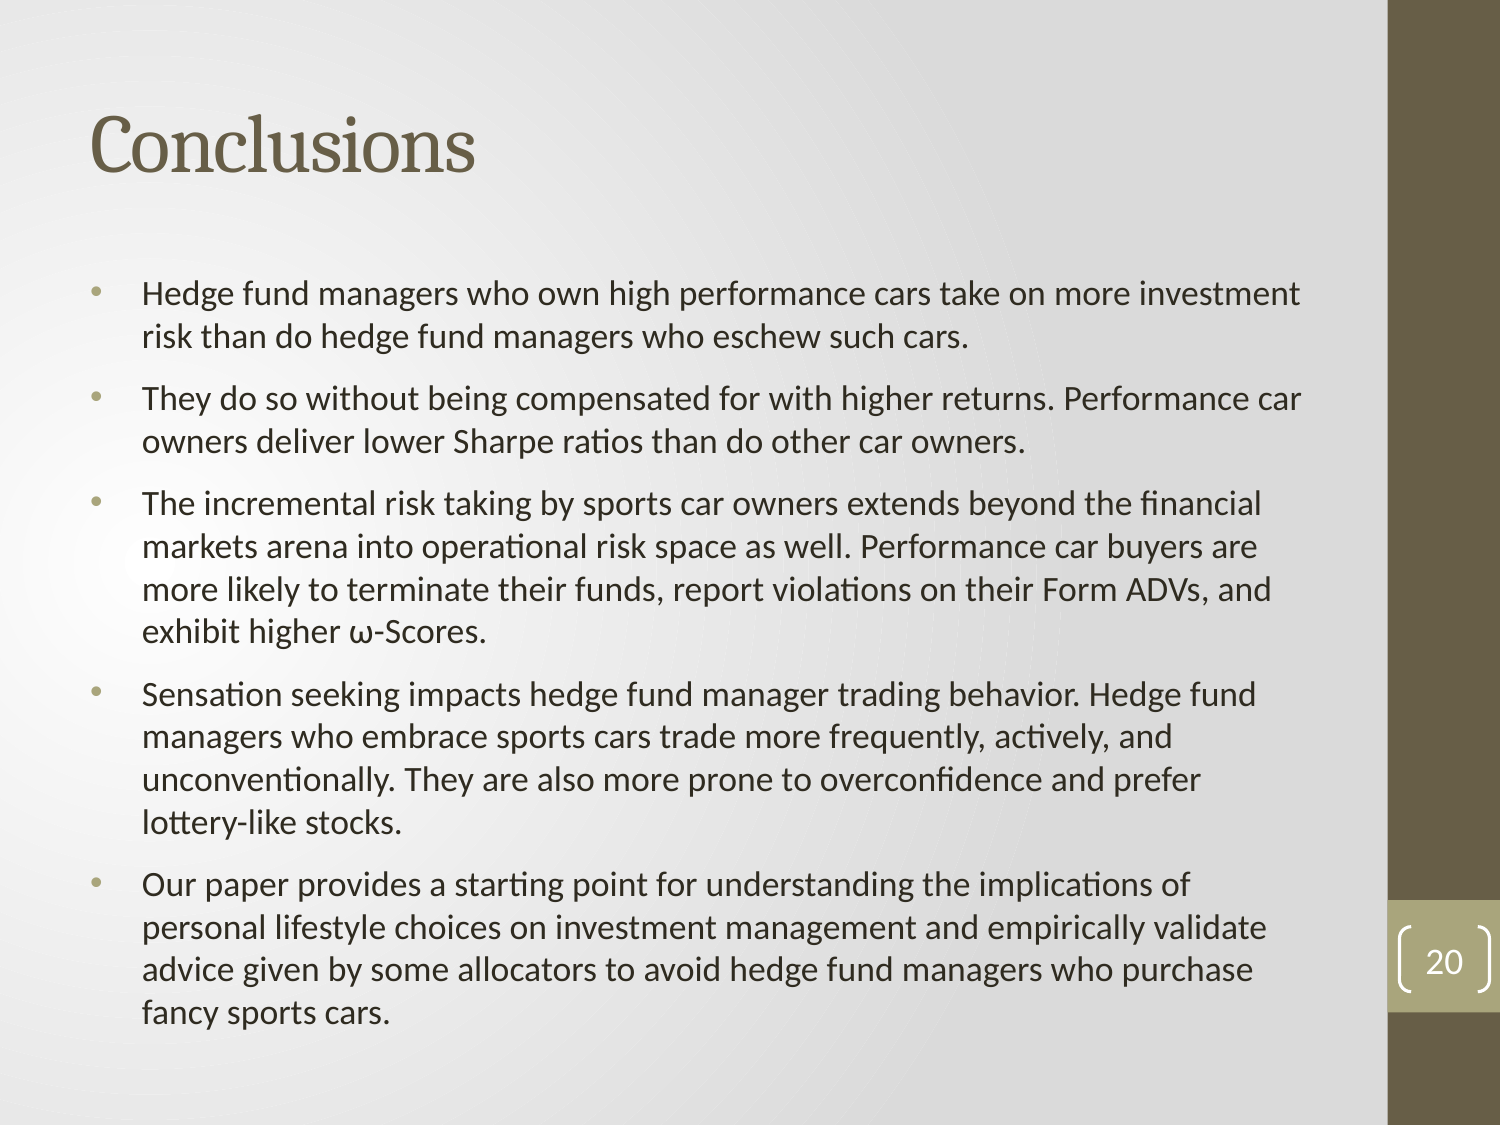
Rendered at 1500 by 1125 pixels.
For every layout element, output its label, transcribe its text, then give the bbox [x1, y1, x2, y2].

title Conclusions [75, 45, 1325, 233]
list Hedge fund managers who own high performance cars take on more investment risk than do hedge fund managers who eschew such cars. They do so without being compensated for with higher returns. Performance car owners deliver lower Sharpe ratios than do other car owners. The incremental risk taking by sports car owners extends beyond the financial markets arena into operational risk space as well. Performance car buyers are more likely to terminate their funds, report violations on their Form ADVs, and exhibit higher ω-Scores. Sensation seeking impacts hedge fund manager trading behavior. Hedge fund managers who embrace sports cars trade more frequently, actively, and unconventionally. They are also more prone to overconfidence and prefer lottery-like stocks. Our paper provides a starting point for understanding the implications of personal lifestyle choices on investment management and empirically validate advice given by some allocators to avoid hedge fund managers who purchase fancy sports cars. [75, 262, 1325, 1050]
slide_number 20 [1397, 925, 1492, 994]
